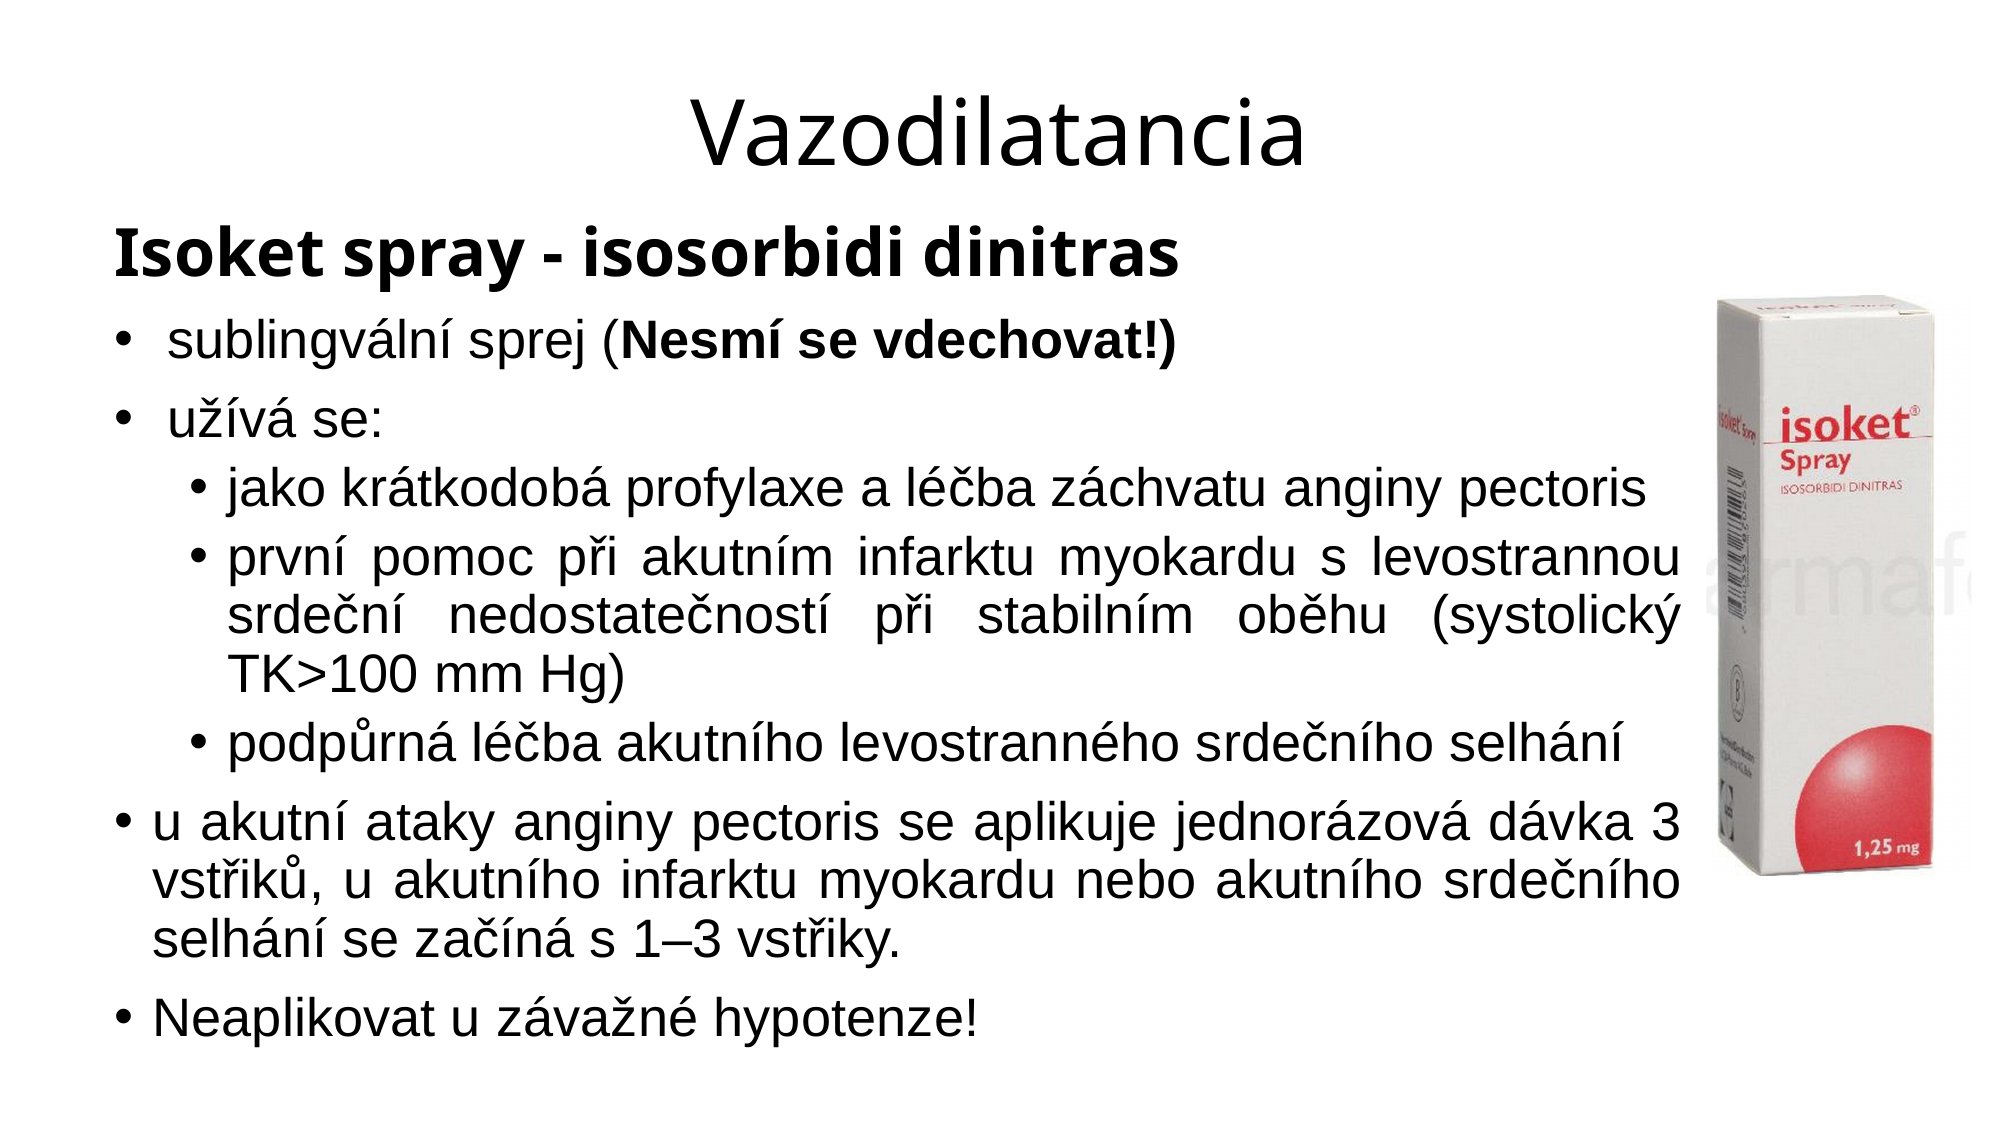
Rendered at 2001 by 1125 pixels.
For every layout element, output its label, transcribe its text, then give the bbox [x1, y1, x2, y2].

picture [1706, 295, 1972, 876]
list Isoket spray - isosorbidi dinitras sublingvální sprej (Nesmí se vdechovat!) užívá se: jako krátkodobá profylaxe a léčba záchvatu anginy pectoris první pomoc při akutním infarktu myokardu s levostrannou srdeční nedostatečností při stabilním oběhu (systolický TK>100 mm Hg) podpůrná léčba akutního levostranného srdečního selhání u akutní ataky anginy pectoris se aplikuje jednorázová dávka 3 vstřiků, u akutního infarktu myokardu nebo akutního srdečního selhání se začíná s 1–3 vstřiky. Neaplikovat u závažné hypotenze! [99, 211, 1700, 1066]
title Vazodilatancia [137, 59, 1863, 212]
